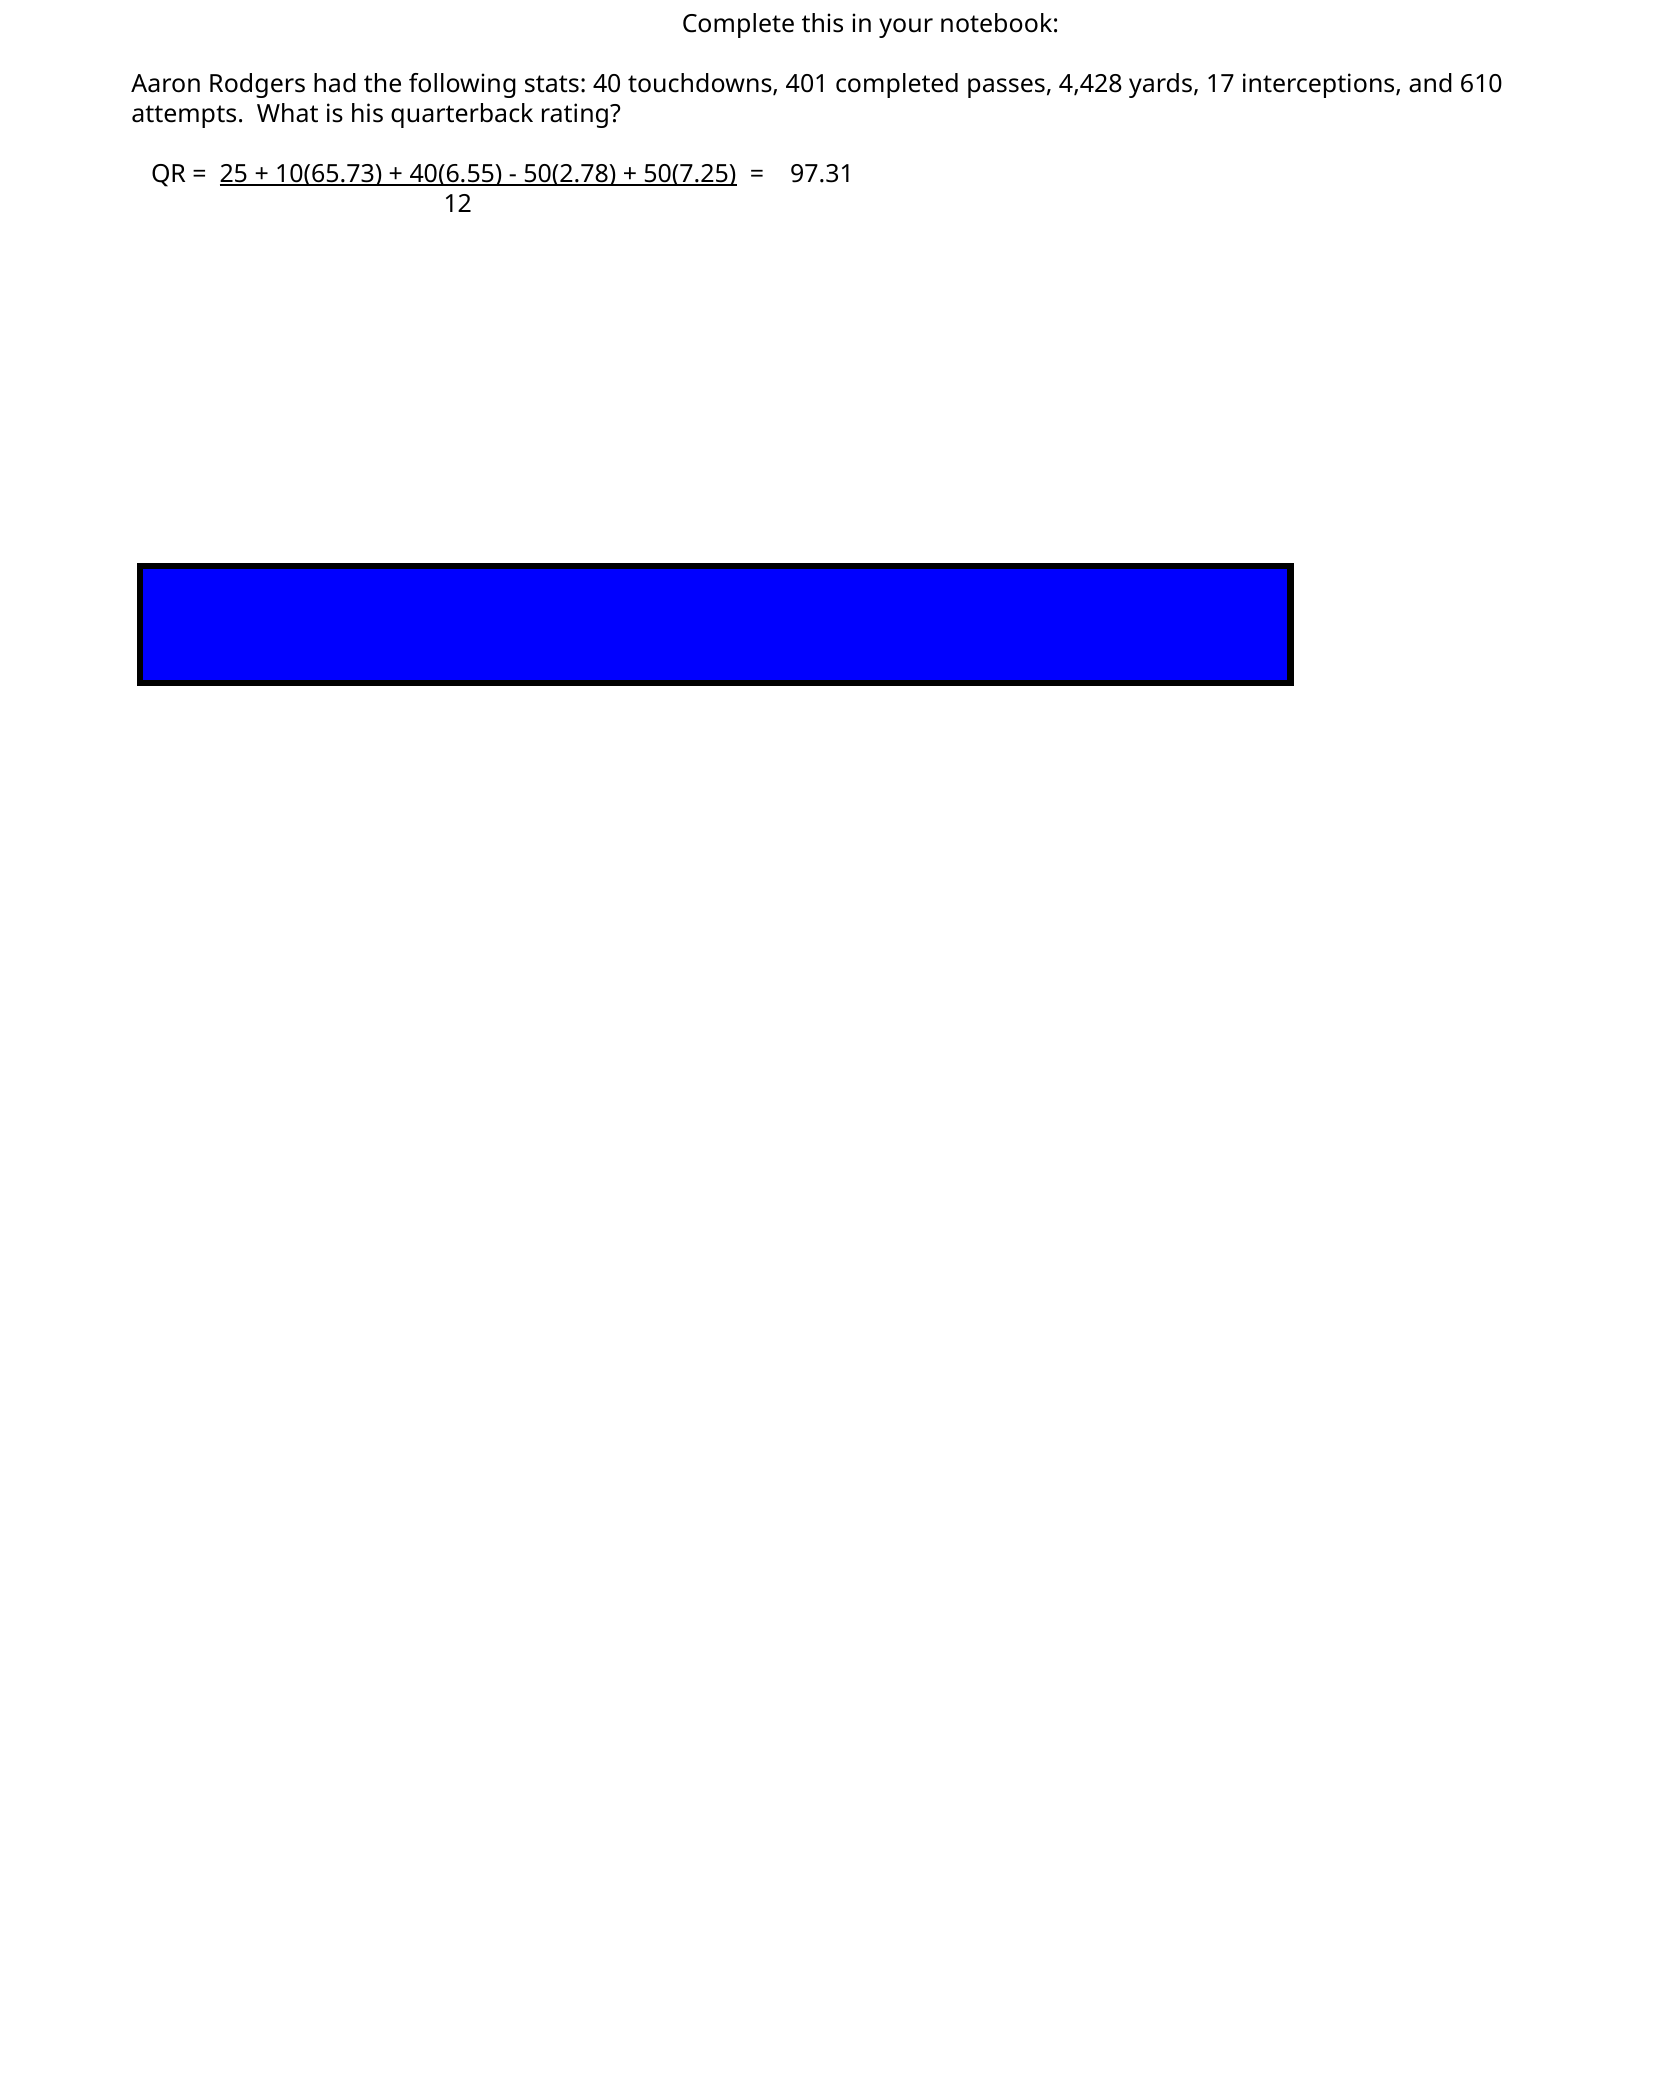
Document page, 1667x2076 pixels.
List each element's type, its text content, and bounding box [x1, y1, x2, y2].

text_box [139, 565, 1292, 684]
text_box Complete this in your notebook: Aaron Rodgers had the following stats: 40 touchdowns, 401 completed passes, 4,428 yards, 17 interceptions, and 610 attempts. What is his quarterback rating? QR = 25 + 10(65.73) + 40(6.55) - 50(2.78) + 50(7.25) = 97.31 12 [116, 0, 1625, 225]
